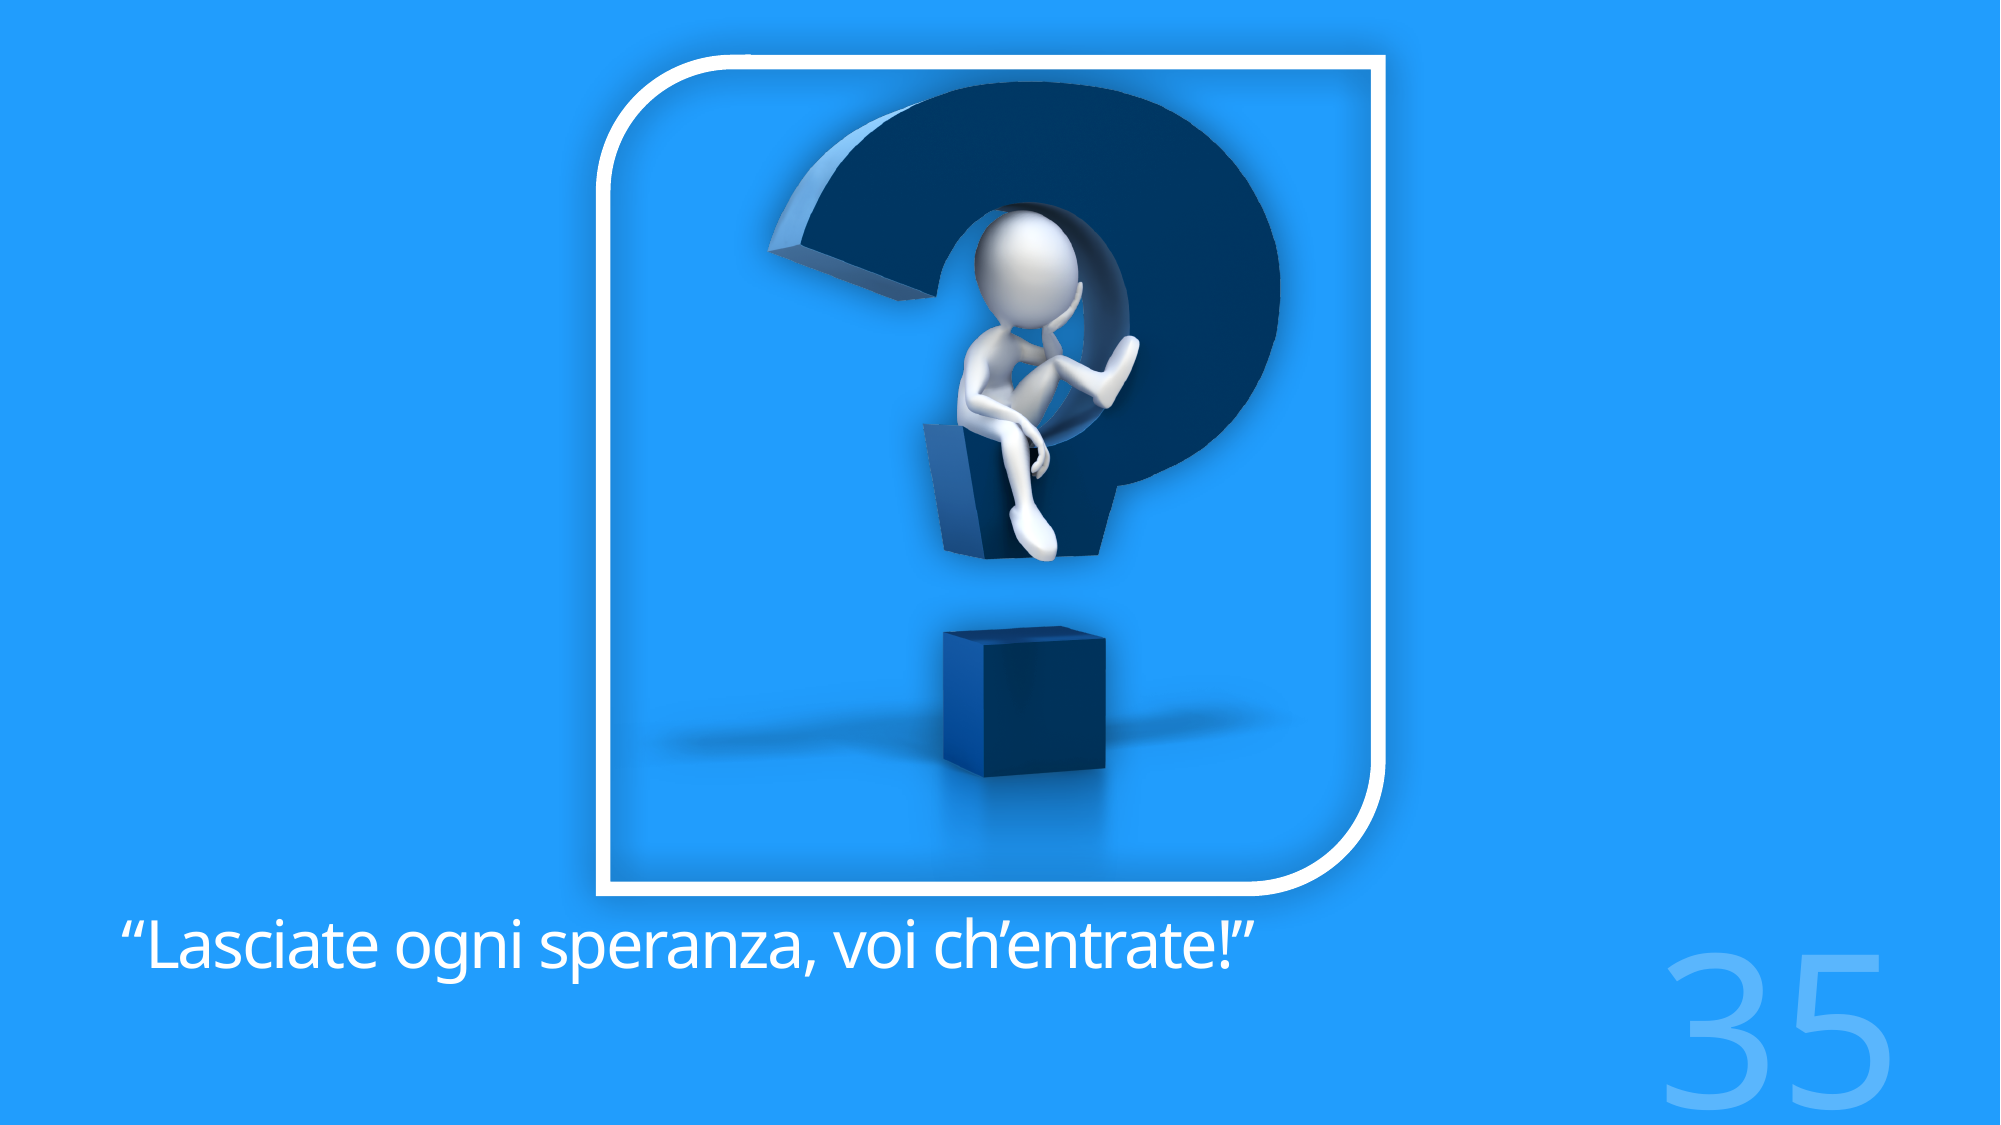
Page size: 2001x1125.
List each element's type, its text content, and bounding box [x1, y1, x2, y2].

slide_number 35 [1437, 963, 1918, 1125]
picture [602, 61, 1379, 890]
title “Lasciate ogni speranza, voi ch’entrate!” [106, 888, 1875, 990]
